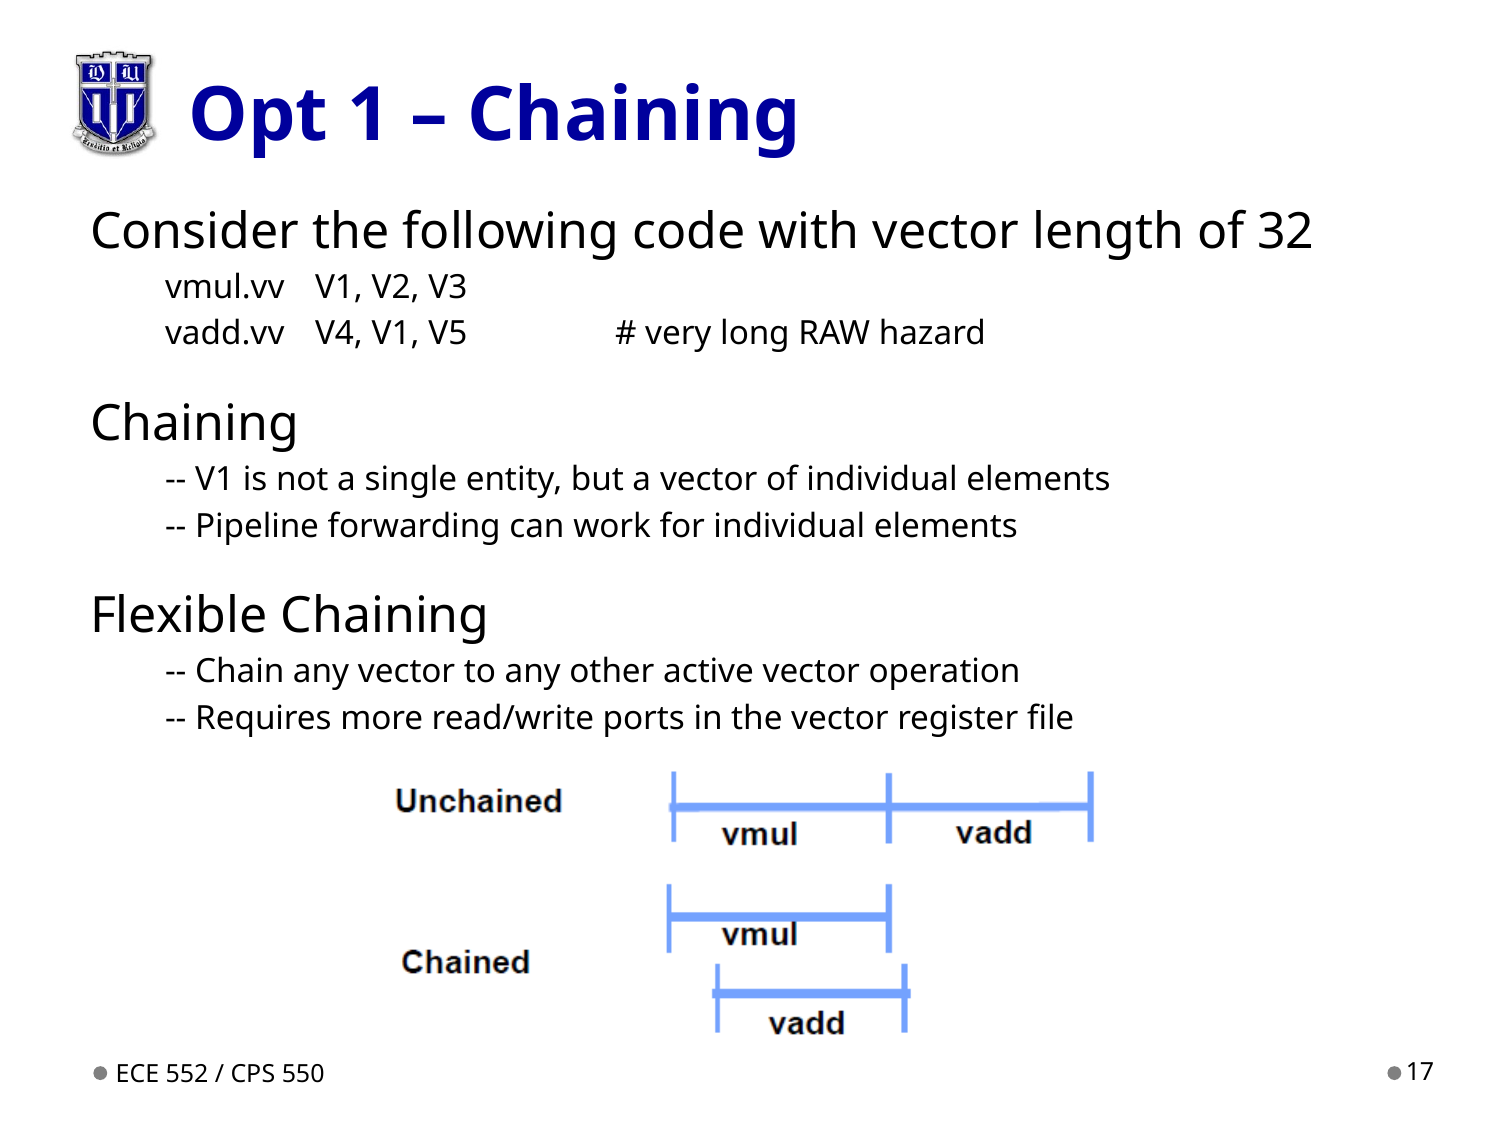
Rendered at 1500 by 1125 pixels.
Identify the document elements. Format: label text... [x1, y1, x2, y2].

picture [376, 763, 1116, 1048]
list Consider the following code with vector length of 32 vmul.vv V1, V2, V3 vadd.vv V4, V1, V5 # very long RAW hazard Chaining -- V1 is not a single entity, but a vector of individual elements -- Pipeline forwarding can work for individual elements Flexible Chaining -- Chain any vector to any other active vector operation -- Requires more read/write ports in the vector register file [75, 190, 1412, 1017]
slide_number 17 [1401, 1042, 1494, 1103]
footer ECE 552 / CPS 550 [108, 1042, 576, 1103]
text_box Opt 1 – Chaining [173, 24, 1475, 163]
picture [62, 45, 163, 161]
